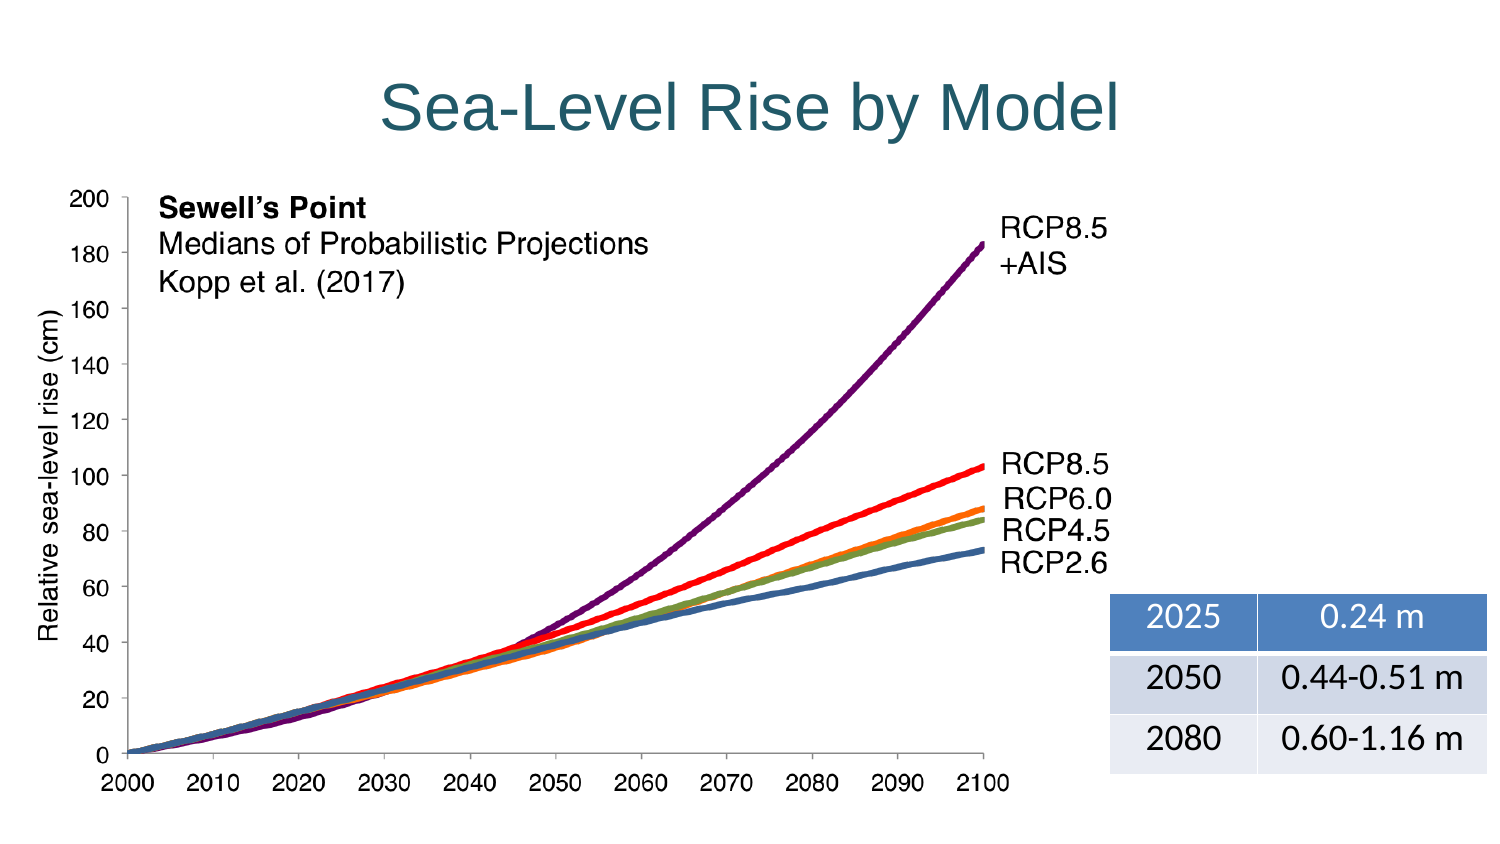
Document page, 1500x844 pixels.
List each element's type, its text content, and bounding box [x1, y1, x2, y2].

picture [3, 173, 1126, 807]
title Sea-Level Rise by Model [75, 33, 1425, 175]
table_header 2025 [1130, 594, 1257, 651]
table_header 0.24 m [1258, 594, 1487, 651]
table_cell 0.44-0.51 m [1258, 656, 1487, 714]
table_cell 2080 [1130, 715, 1257, 774]
table_cell 0.60-1.16 m [1258, 715, 1487, 774]
table_cell 2050 [1130, 656, 1257, 714]
